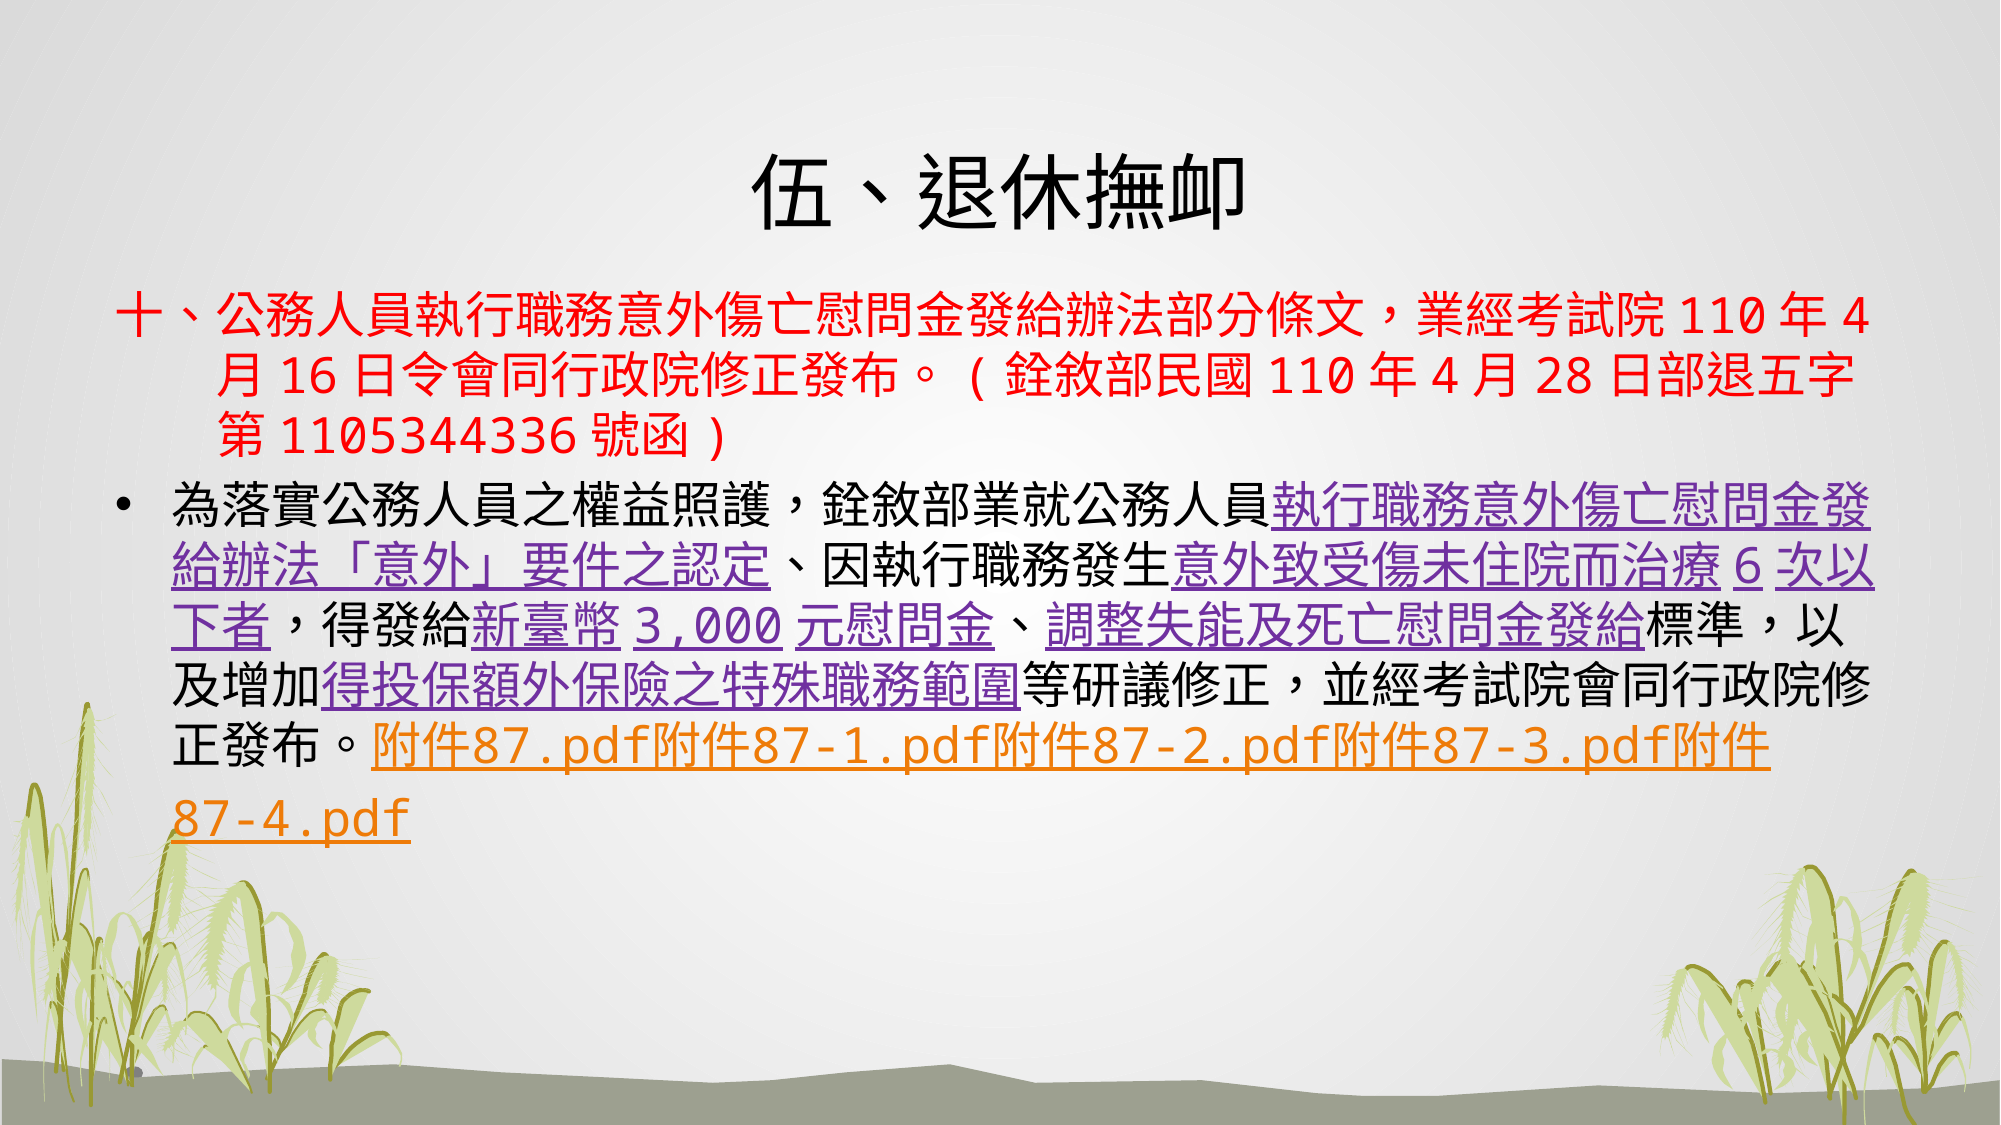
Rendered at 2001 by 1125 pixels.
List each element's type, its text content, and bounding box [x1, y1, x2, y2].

title 伍、退休撫卹 [99, 67, 1900, 248]
list 十、公務人員執行職務意外傷亡慰問金發給辦法部分條文，業經考試院110年4月16日令會同行政院修正發布。(銓敘部民國110年4月28日部退五字第1105344336號函) 為落實公務人員之權益照護，銓敘部業就公務人員執行職務意外傷亡慰問金發給辦法「意外」要件之認定、因執行職務發生意外致受傷未住院而治療6次以下者，得發給新臺幣3,000元慰問金、調整失能及死亡慰問金發給標準，以及增加得投保額外保險之特殊職務範圍等研議修正，並經考試院會同行政院修正發布。附件87.pdf附件87-1.pdf附件87-2.pdf附件87-3.pdf附件87-4.pdf [99, 275, 1900, 864]
